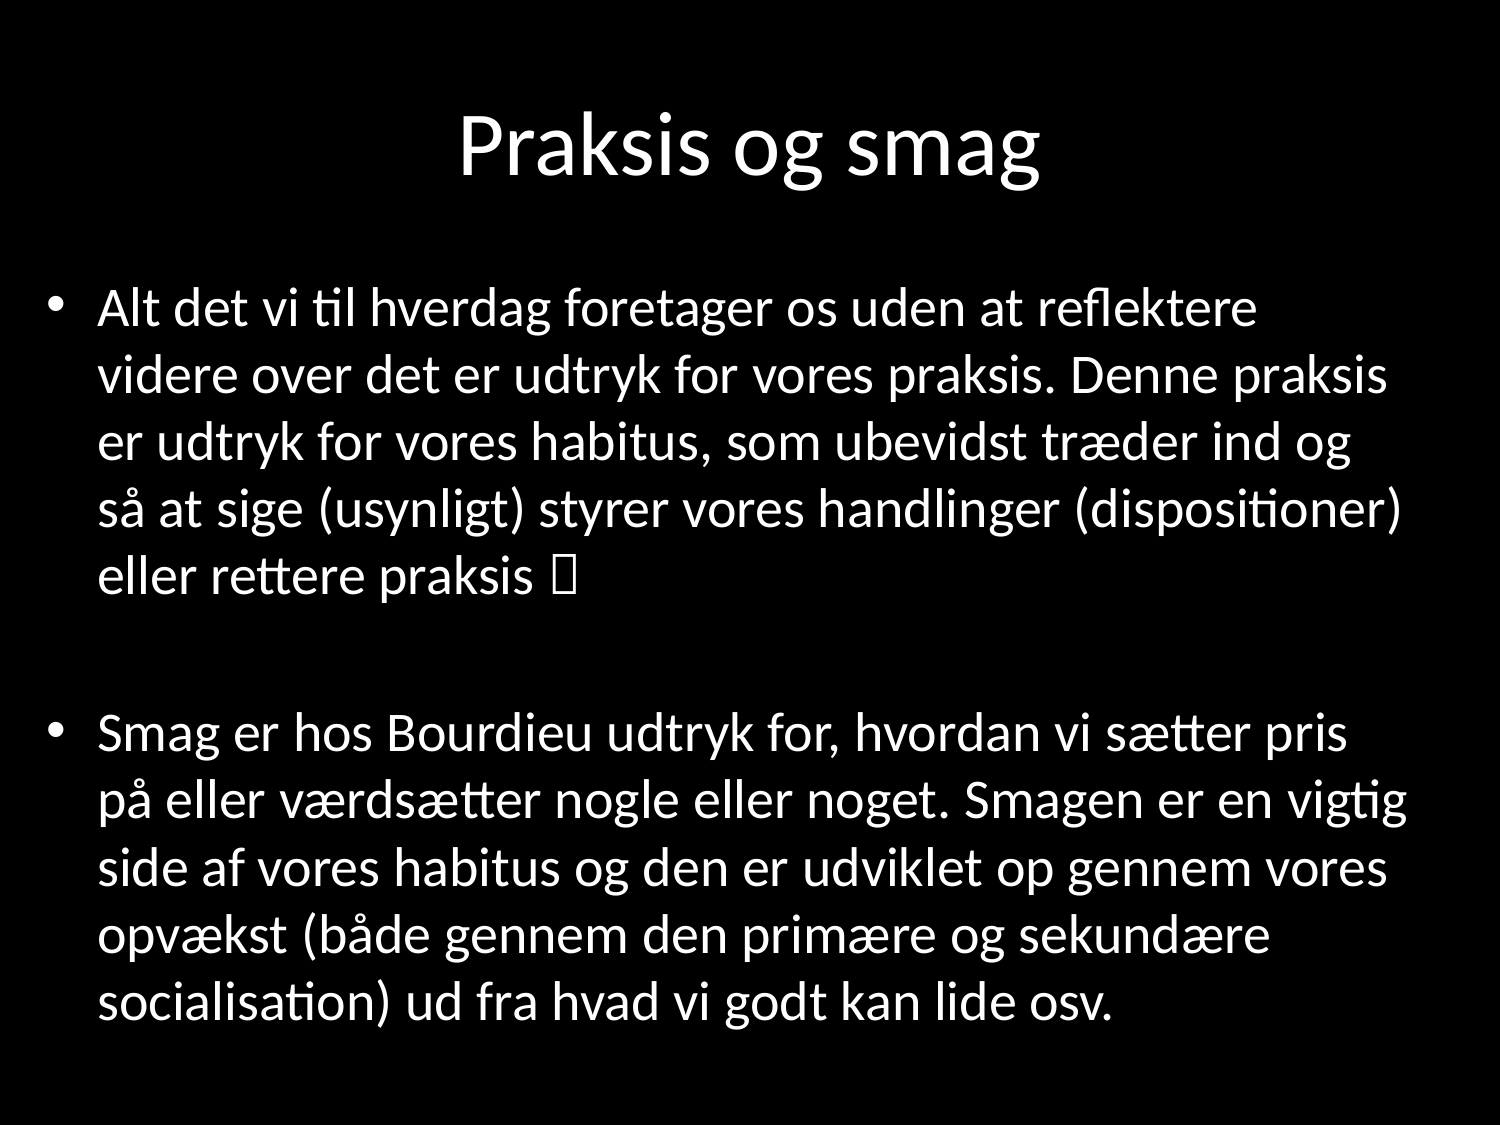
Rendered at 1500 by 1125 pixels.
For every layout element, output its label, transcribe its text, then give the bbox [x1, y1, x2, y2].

title Praksis og smag [75, 45, 1425, 233]
list Alt det vi til hverdag foretager os uden at reflektere videre over det er udtryk for vores praksis. Denne praksis er udtryk for vores habitus, som ubevidst træder ind og så at sige (usynligt) styrer vores handlinger (dispositioner) eller rettere praksis  Smag er hos Bourdieu udtryk for, hvordan vi sætter pris på eller værdsætter nogle eller noget. Smagen er en vigtig side af vores habitus og den er udviklet op gennem vores opvækst (både gennem den primære og sekundære socialisation) ud fra hvad vi godt kan lide osv. [30, 262, 1425, 1088]
